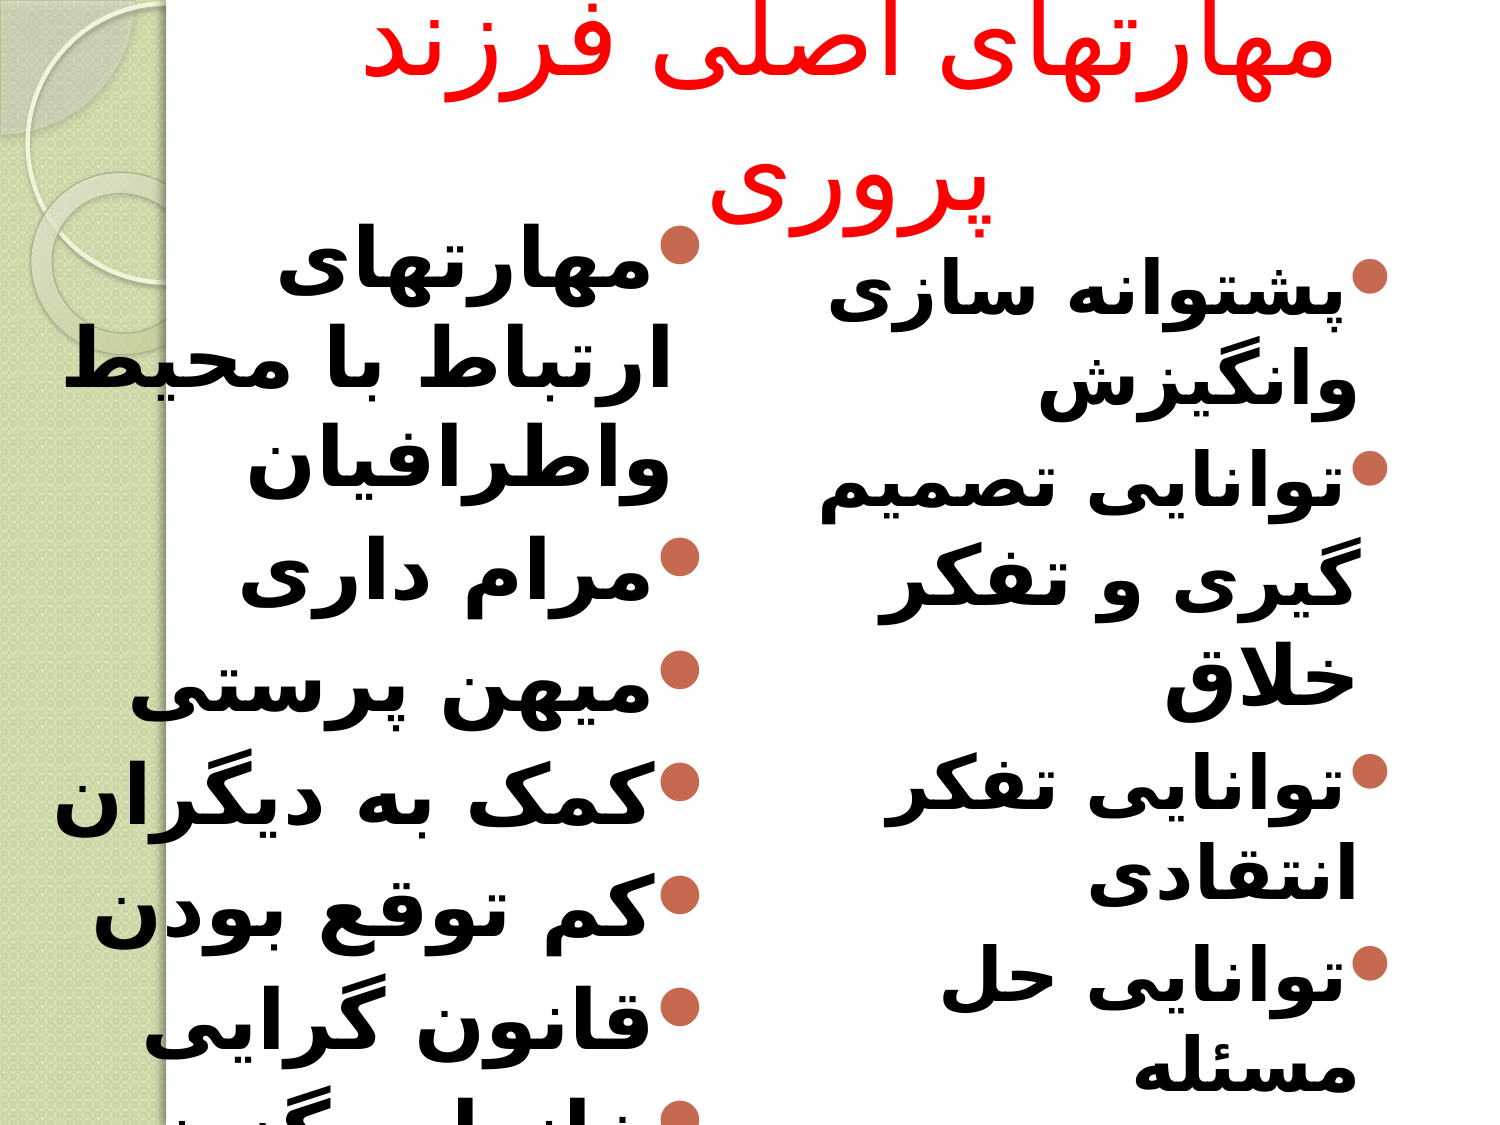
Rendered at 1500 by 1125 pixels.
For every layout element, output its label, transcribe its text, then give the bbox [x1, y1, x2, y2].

list پشتوانه سازی وانگیزش توانایی تصمیم گیری و تفکر خلاق توانایی تفکر انتقادی توانایی حل مسئله روبرو شدن با واقعیت مهارتهای ارتباط جمعی و روابط بین فردی [738, 231, 1436, 1125]
list مهارتهای ارتباط با محیط واطرافیان مرام داری میهن پرستی کمک به دیگران کم توقع بودن قانون گرایی خانواده گزینی [0, 196, 750, 1125]
title مهارتهای اصلی فرزند پروری [235, 0, 1466, 197]
